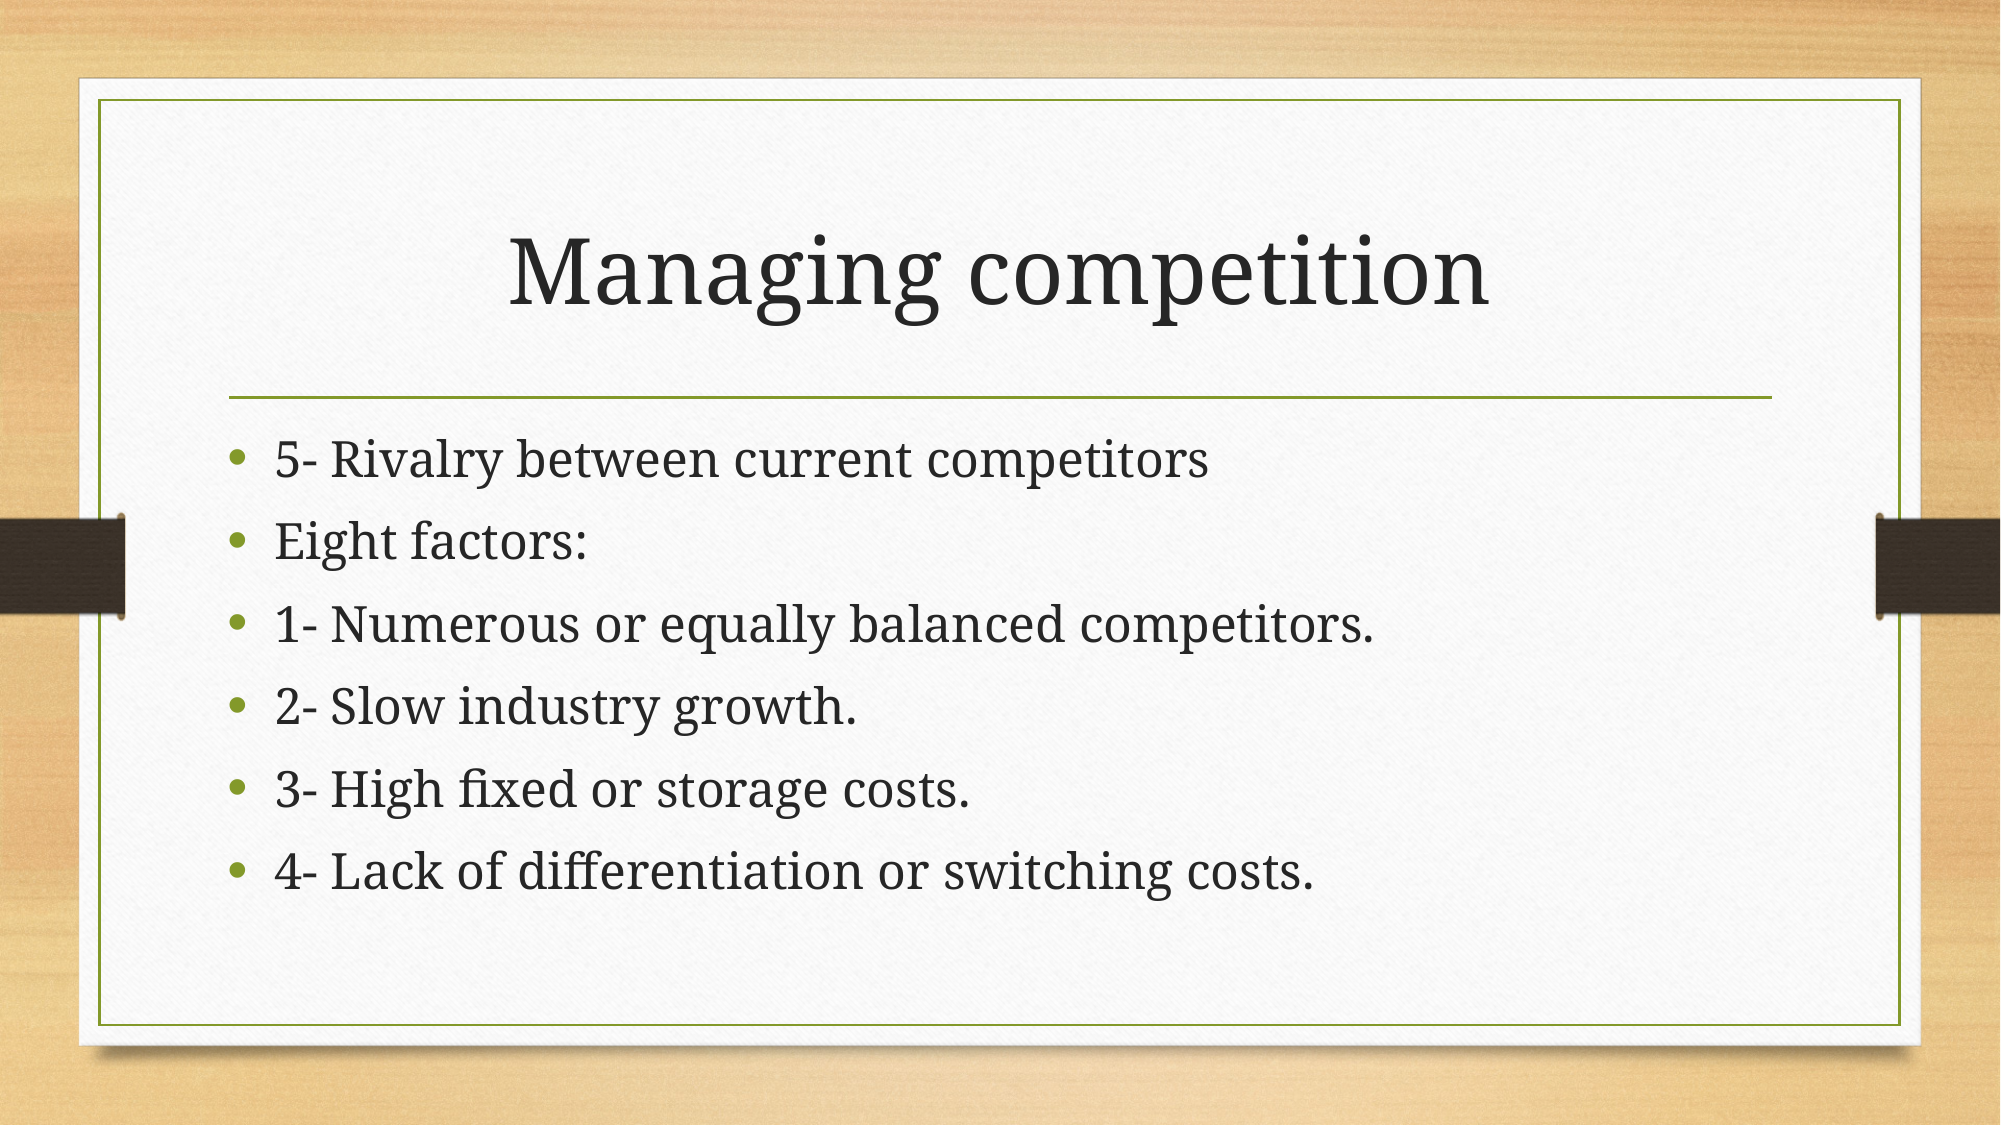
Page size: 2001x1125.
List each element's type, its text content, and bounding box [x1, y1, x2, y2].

list 5- Rivalry between current competitors Eight factors: 1- Numerous or equally balanced competitors. 2- Slow industry growth. 3- High fixed or storage costs. 4- Lack of differentiation or switching costs. [212, 419, 1788, 964]
title Managing competition [212, 161, 1788, 375]
picture [0, 0, 2001, 1125]
